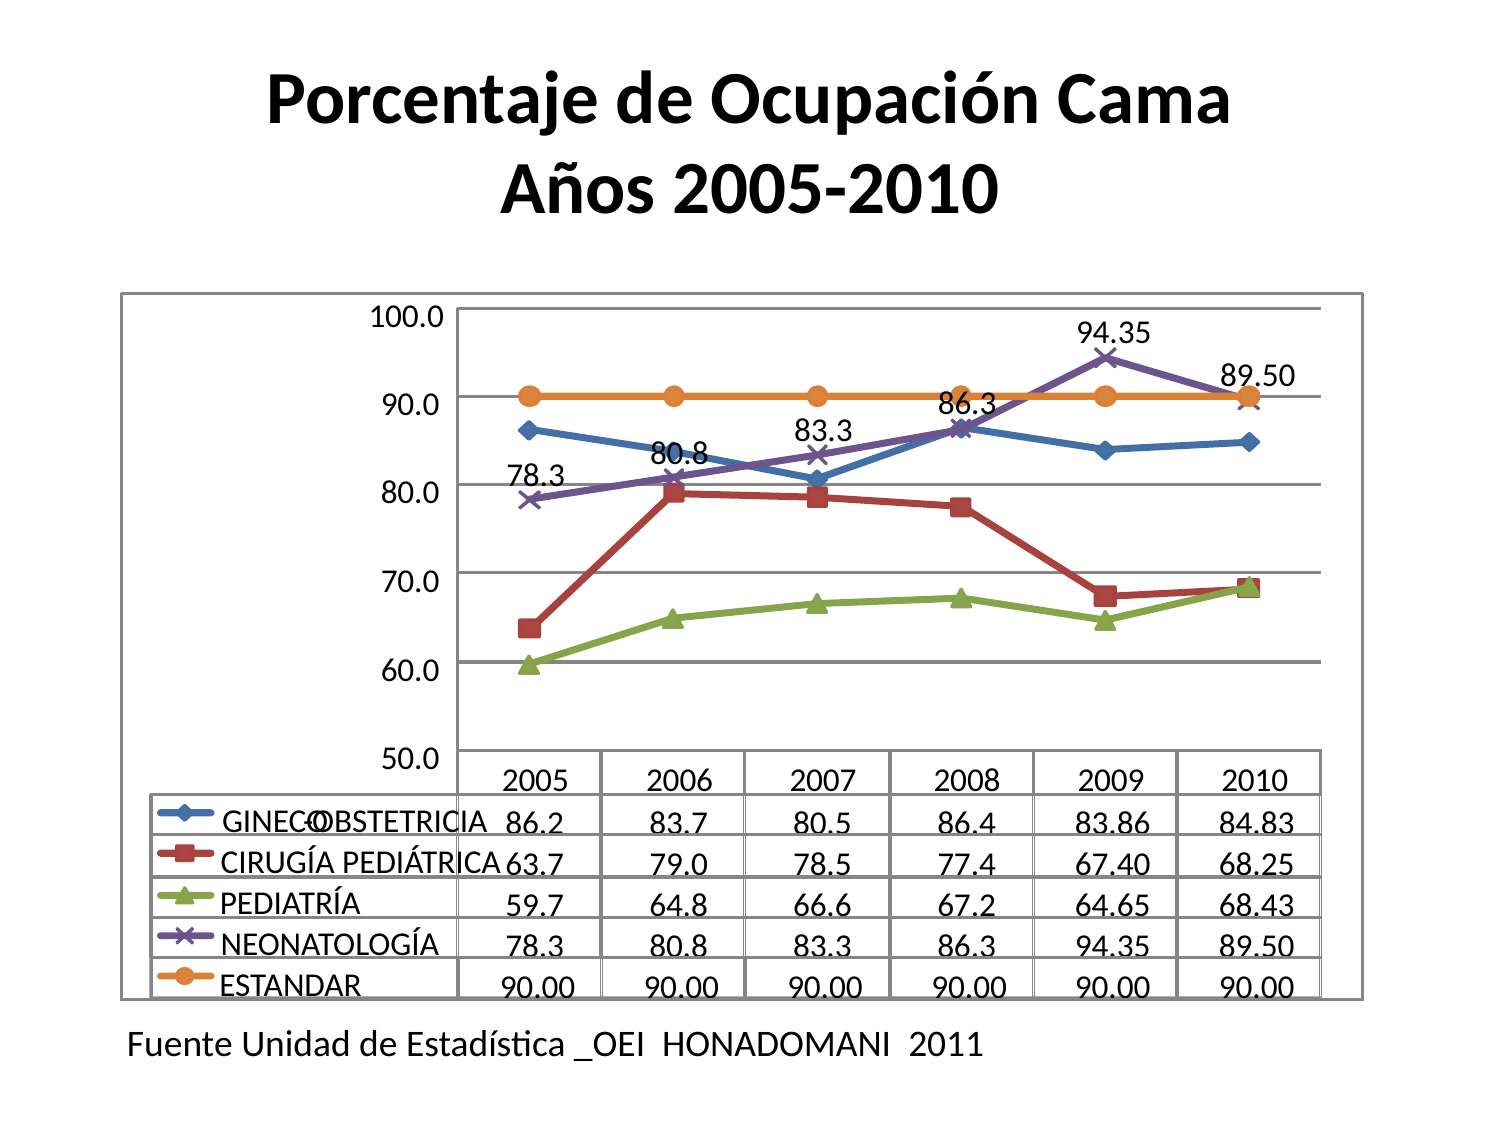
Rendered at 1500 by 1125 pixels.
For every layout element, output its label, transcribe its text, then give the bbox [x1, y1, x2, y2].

text_box Fuente Unidad de Estadística _OEI HONADOMANI 2011 [112, 1011, 1066, 1072]
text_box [118, 291, 1365, 1006]
title Porcentaje de Ocupación Cama Años 2005-2010 [75, 45, 1425, 233]
